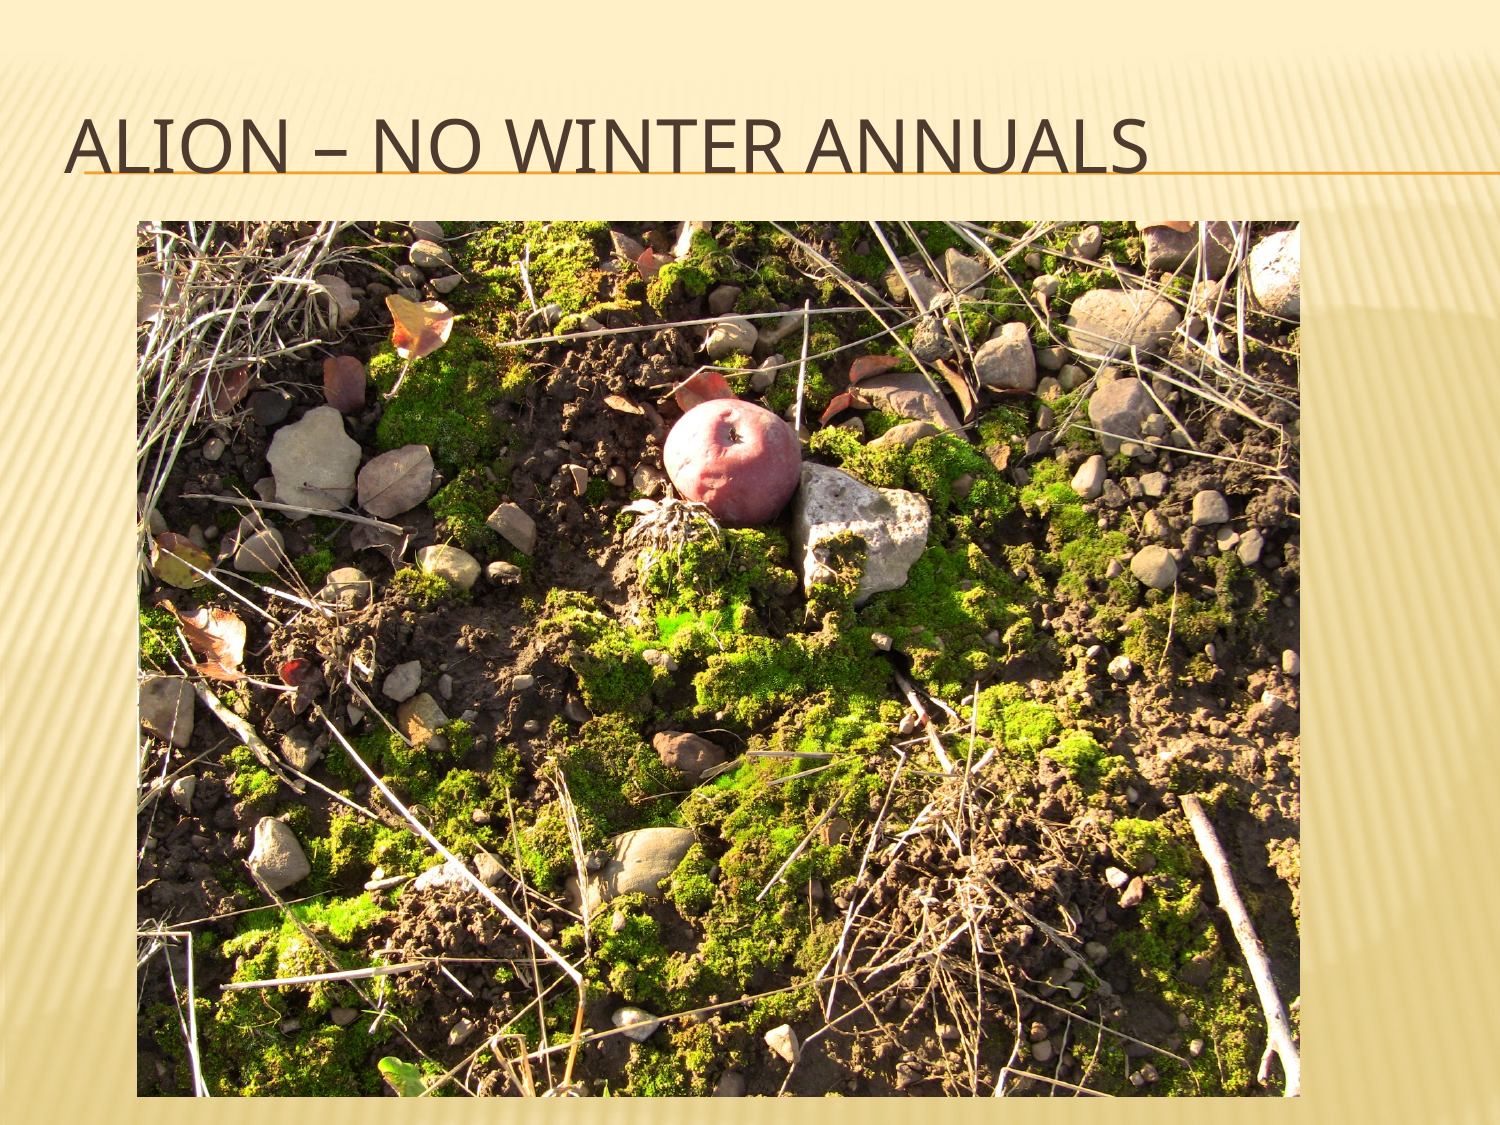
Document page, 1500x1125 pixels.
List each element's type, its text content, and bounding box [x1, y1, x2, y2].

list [137, 221, 1301, 1097]
title Alion – no winter annuals [50, 75, 1475, 213]
